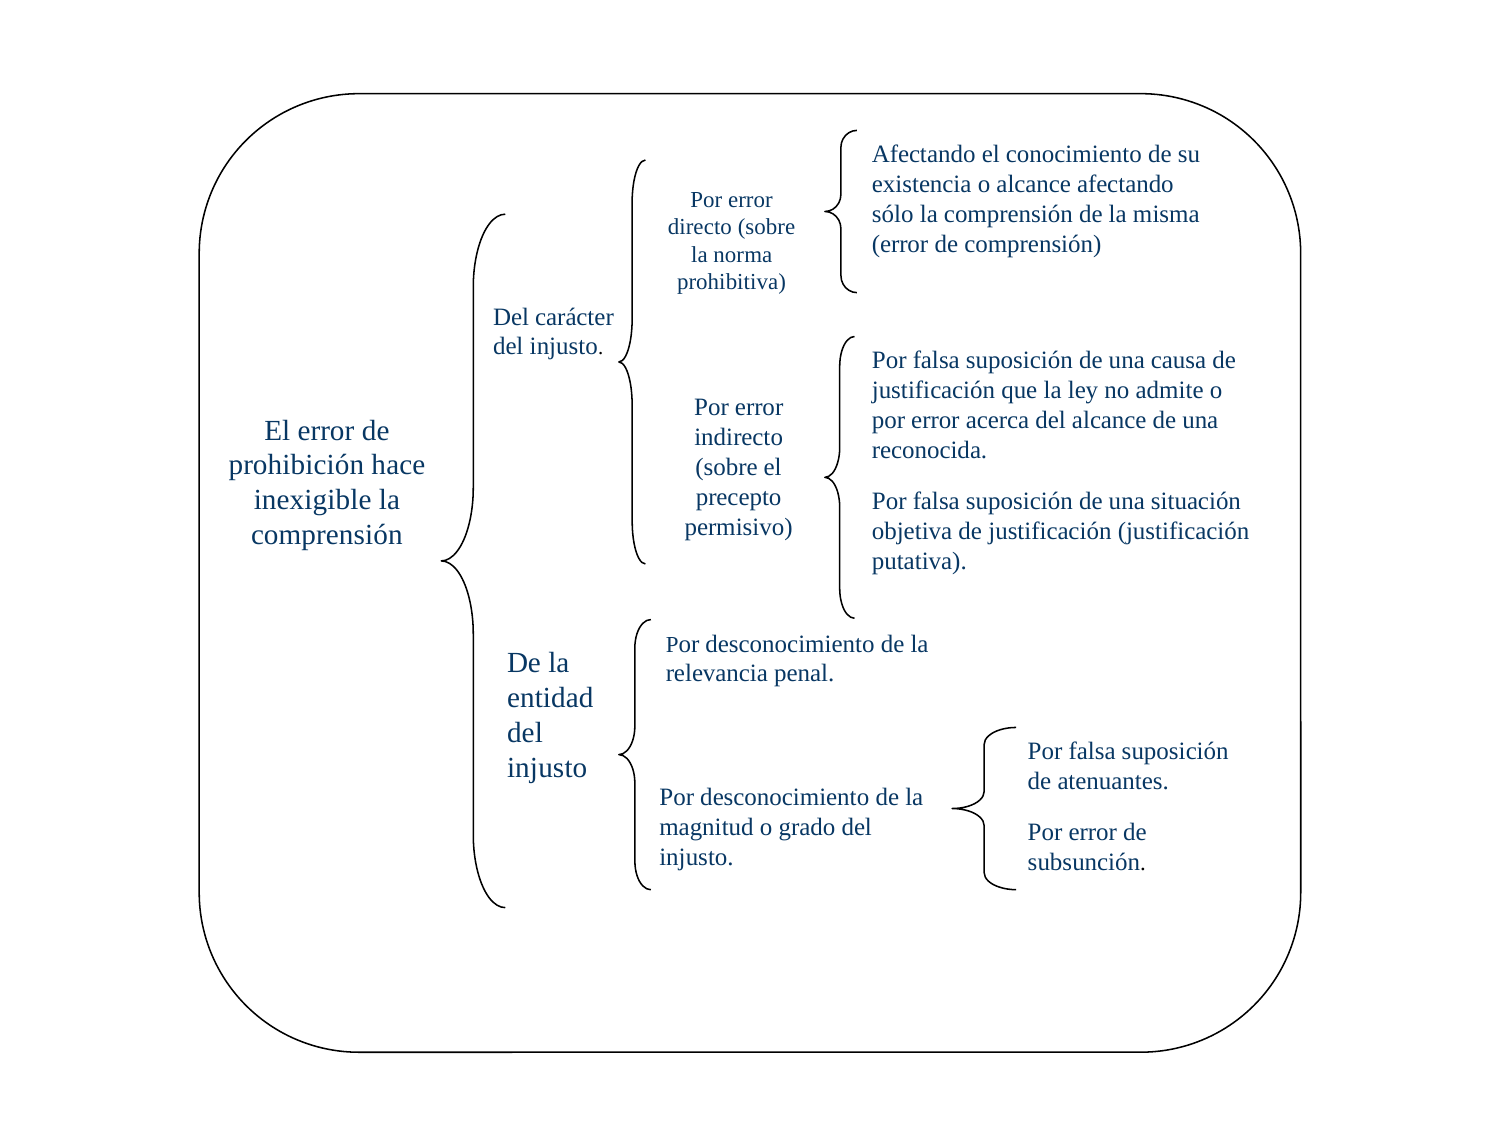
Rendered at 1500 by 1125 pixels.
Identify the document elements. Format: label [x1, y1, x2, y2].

text_box [199, 93, 1301, 1053]
